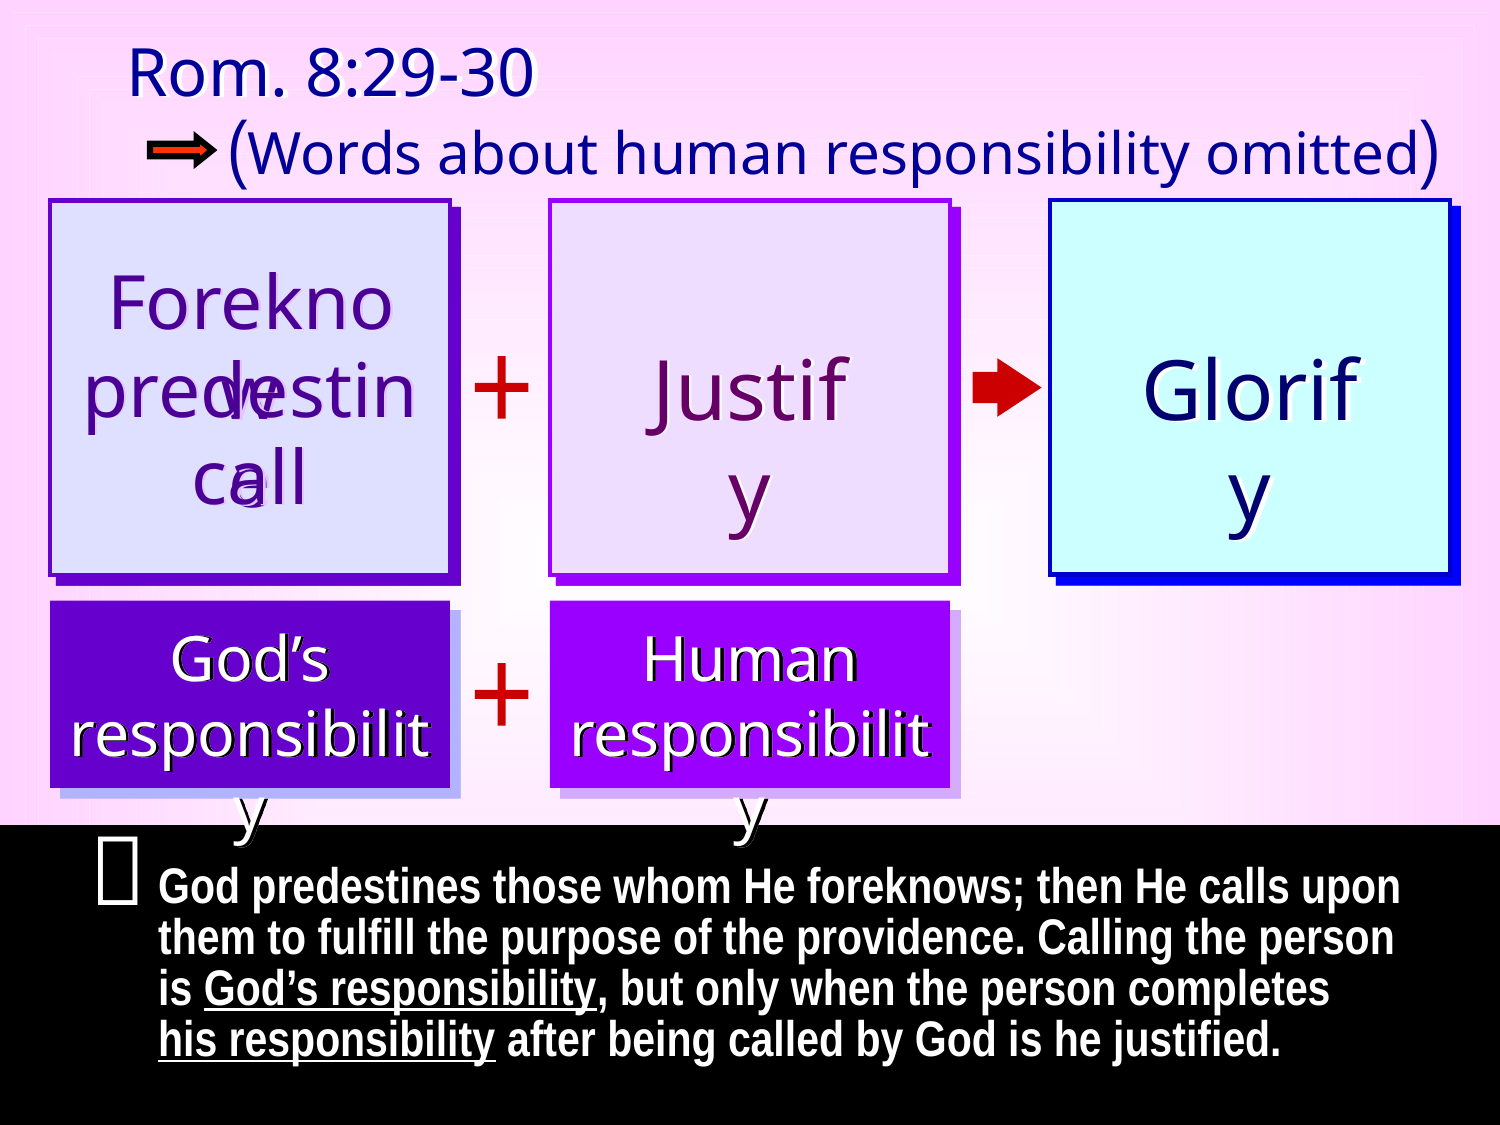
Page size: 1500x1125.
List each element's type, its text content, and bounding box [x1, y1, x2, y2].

text_box Foreknow [75, 247, 426, 334]
text_box [149, 137, 213, 163]
text_box predestine [59, 334, 441, 530]
text_box Human responsibility [549, 611, 950, 850]
text_box God’s responsibility [50, 611, 450, 852]
text_box Justify [618, 329, 882, 545]
text_box Rom. 8:29-30 [74, 22, 588, 118]
text_box [549, 600, 950, 611]
text_box [0, 826, 1500, 1125]
text_box (Words about human responsibility omitted) [212, 112, 1300, 177]
text_box call [166, 422, 334, 528]
text_box [974, 362, 1038, 413]
text_box [1050, 199, 1450, 575]
text_box [50, 200, 450, 575]
text_box Glorify [1117, 329, 1383, 545]
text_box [74, 852, 1426, 1076]
text_box [50, 600, 450, 611]
text_box [549, 200, 950, 575]
